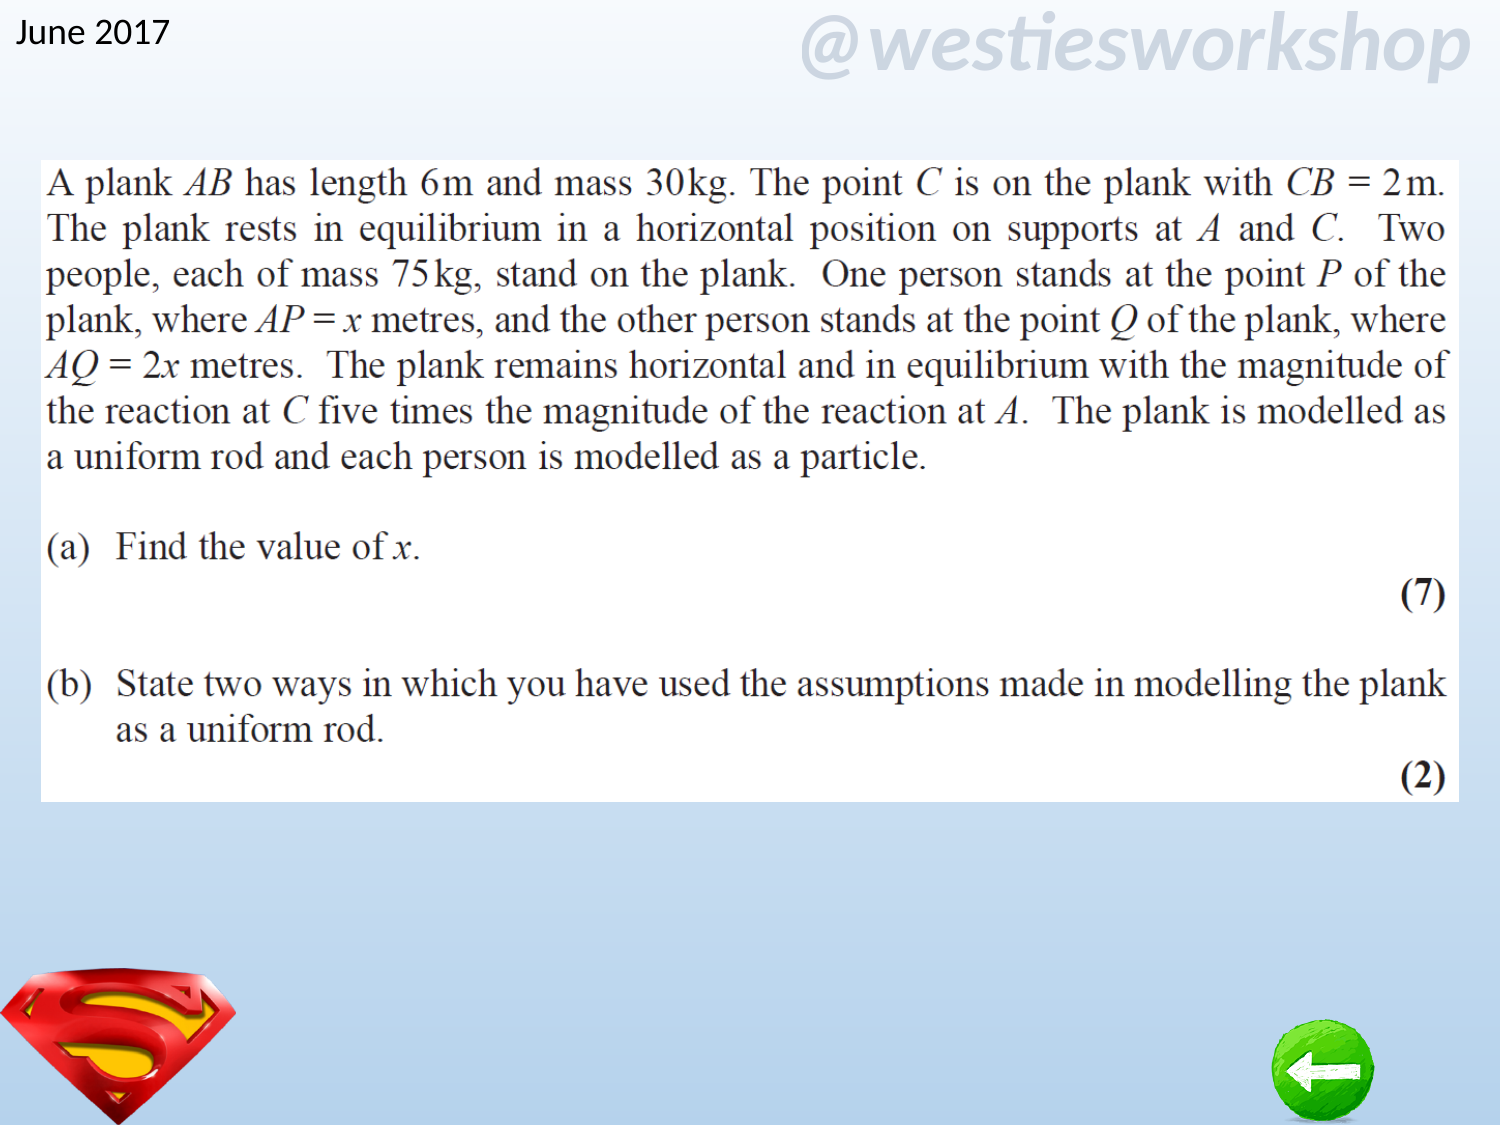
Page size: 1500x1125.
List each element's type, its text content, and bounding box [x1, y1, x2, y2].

picture [41, 160, 1459, 802]
picture [1269, 1019, 1376, 1125]
picture [0, 968, 236, 1125]
text_box June 2017 [1, 0, 186, 60]
